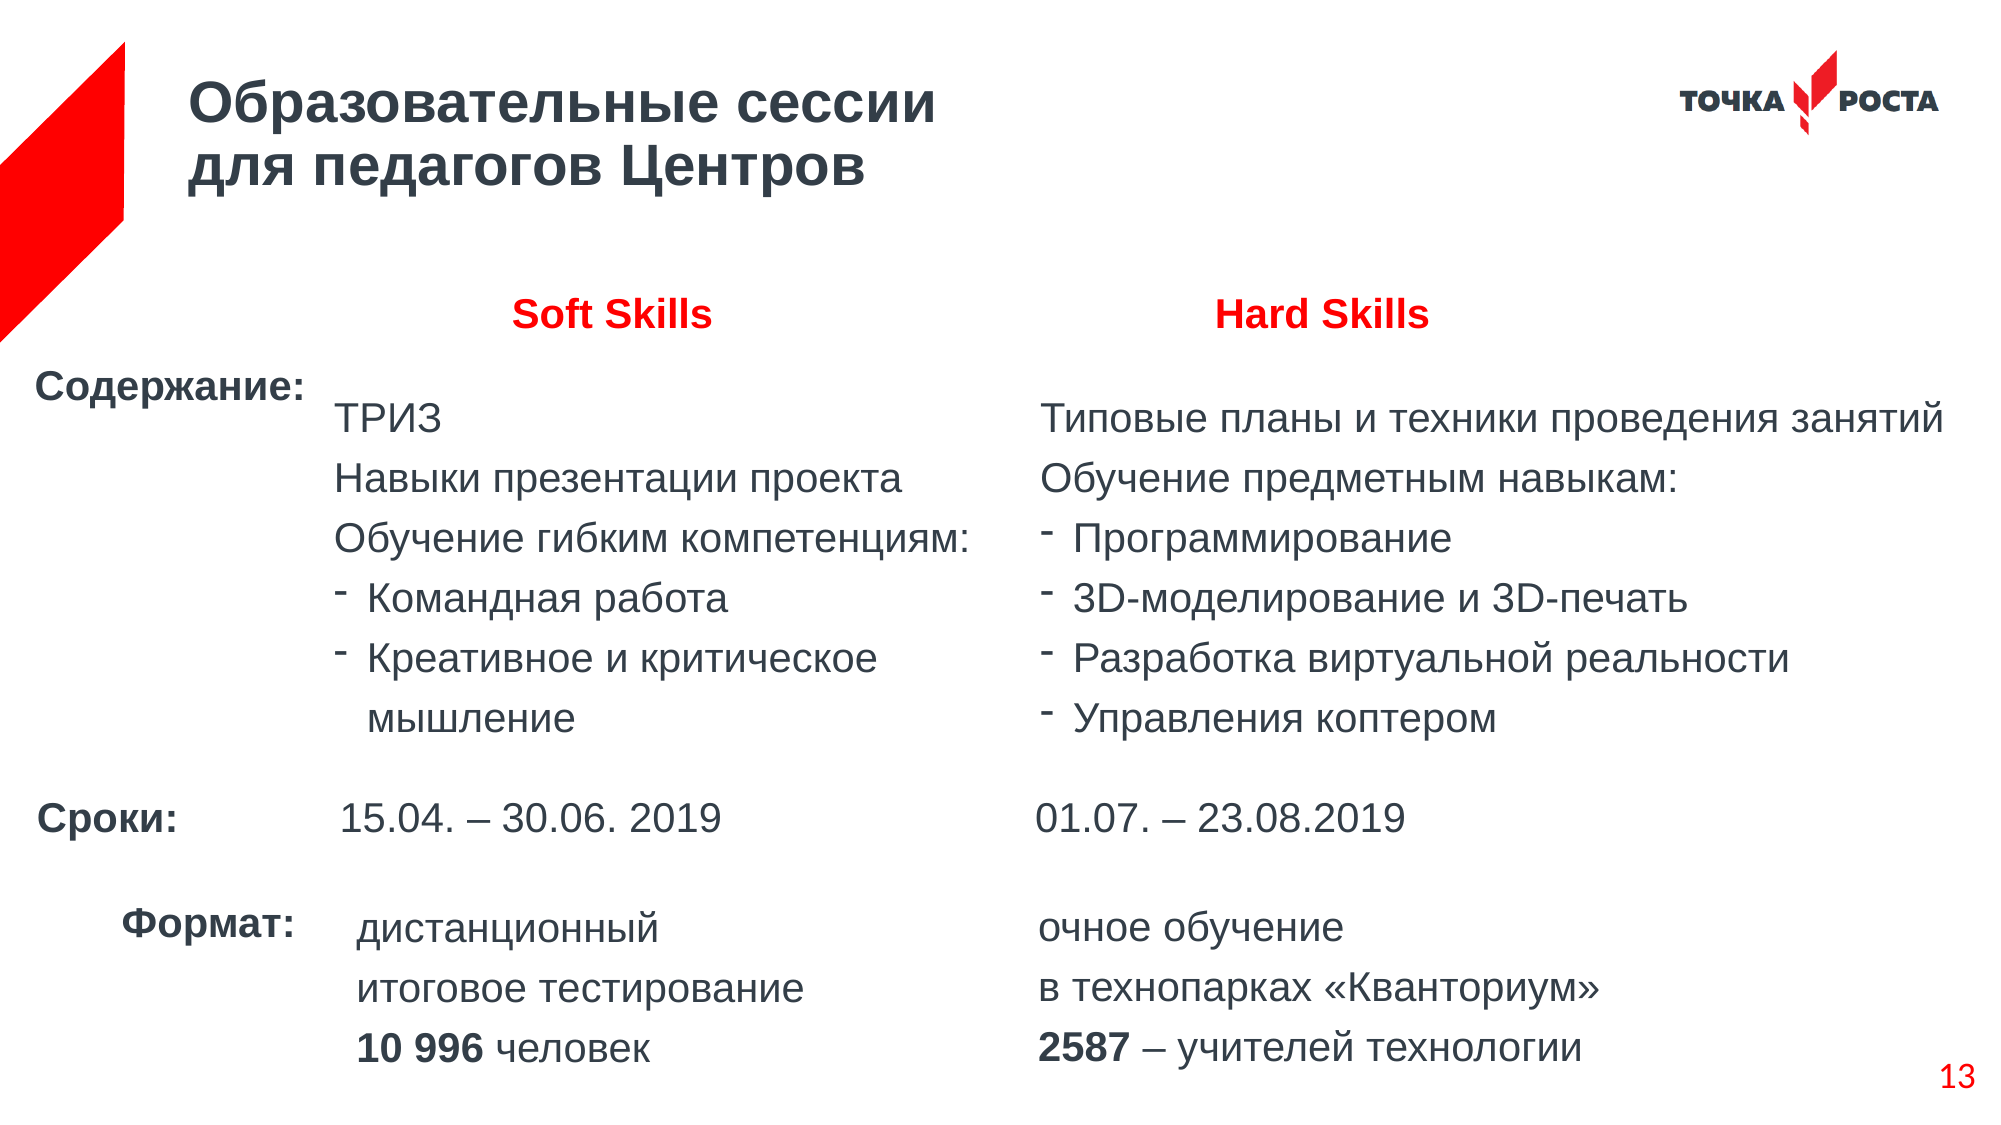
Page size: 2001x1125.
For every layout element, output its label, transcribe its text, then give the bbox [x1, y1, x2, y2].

text_box ТРИЗ Навыки презентации проекта Обучение гибким компетенциям: Командная работа Креативное и критическое мышление [326, 373, 1021, 749]
picture [1671, 42, 1947, 146]
title Образовательные сессии для педагогов Центров [180, 59, 1503, 211]
text_box дистанционный итоговое тестирование 10 996 человек [348, 883, 813, 1079]
text_box 01.07. – 23.08.2019 [1027, 783, 1414, 849]
slide_number 13 [1926, 1043, 1984, 1103]
text_box Содержание: [27, 351, 314, 417]
text_box очное обучение в технопарках «Кванториум» 2587 – учителей технологии [1030, 882, 1609, 1078]
text_box Сроки: [29, 783, 187, 849]
text_box Формат: [114, 888, 304, 954]
text_box 15.04. – 30.06. 2019 [332, 783, 731, 849]
text_box Soft Skills [504, 278, 722, 344]
text_box Hard Skills [1207, 278, 1438, 344]
text_box Типовые планы и техники проведения занятий Обучение предметным навыкам: Программирование 3D-моделирование и 3D-печать Разработка виртуальной реальности Управления коптером [1032, 373, 1964, 749]
